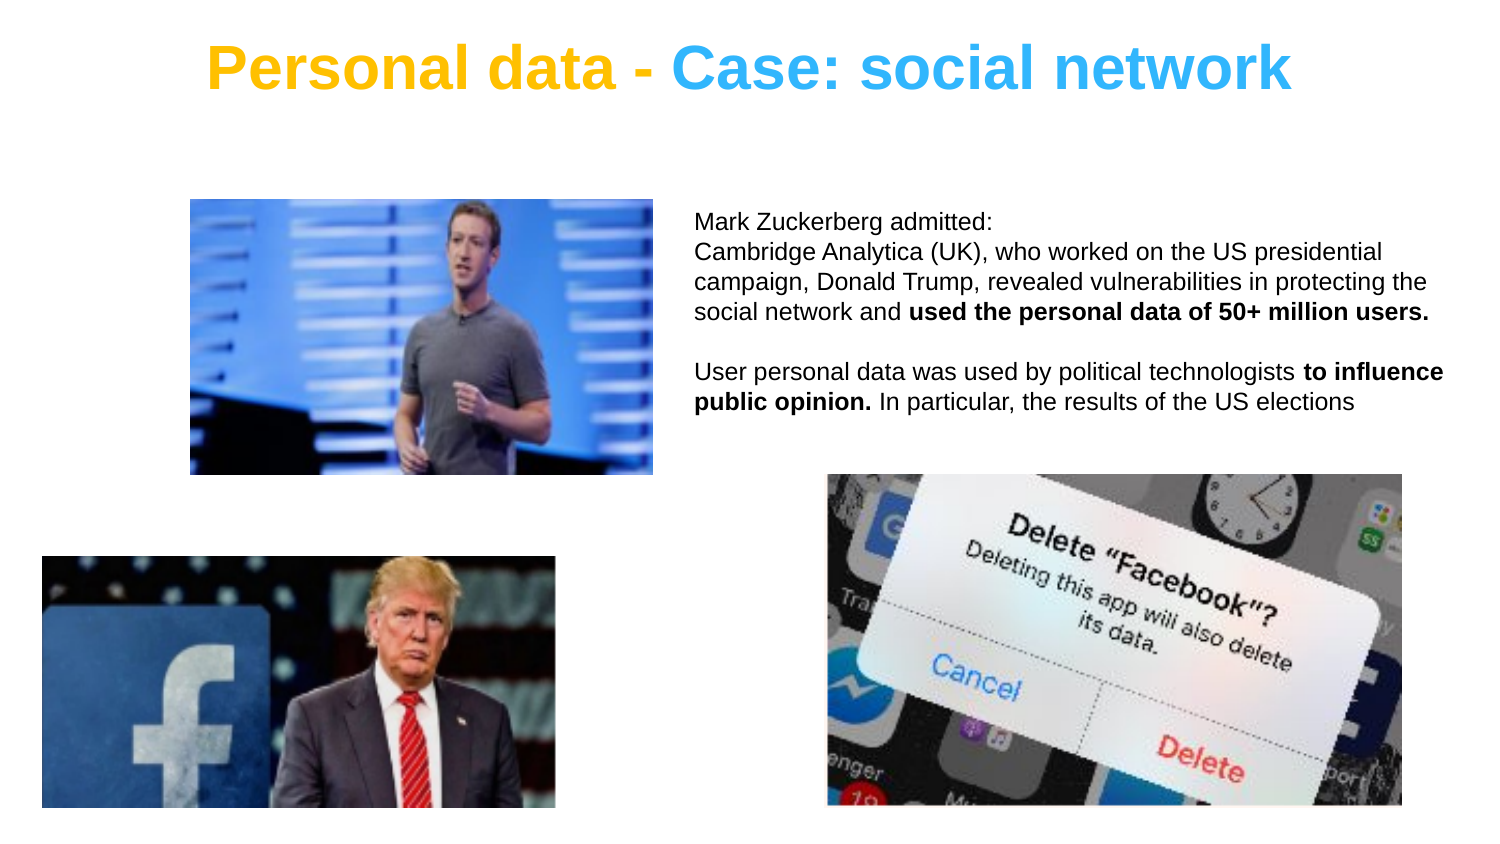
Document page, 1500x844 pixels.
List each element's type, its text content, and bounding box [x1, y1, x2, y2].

picture [190, 199, 653, 475]
list Personal data - Case: social network [0, 4, 1500, 101]
text_box Mark Zuckerberg admitted: Cambridge Analytica (UK), who worked on the US presidential campaign, Donald Trump, revealed vulnerabilities in protecting the social network and used the personal data of 50+ million users. User personal data was used by political technologists to influence public opinion. In particular, the results of the US elections [679, 190, 1481, 454]
picture [42, 555, 558, 808]
picture [824, 474, 1402, 808]
